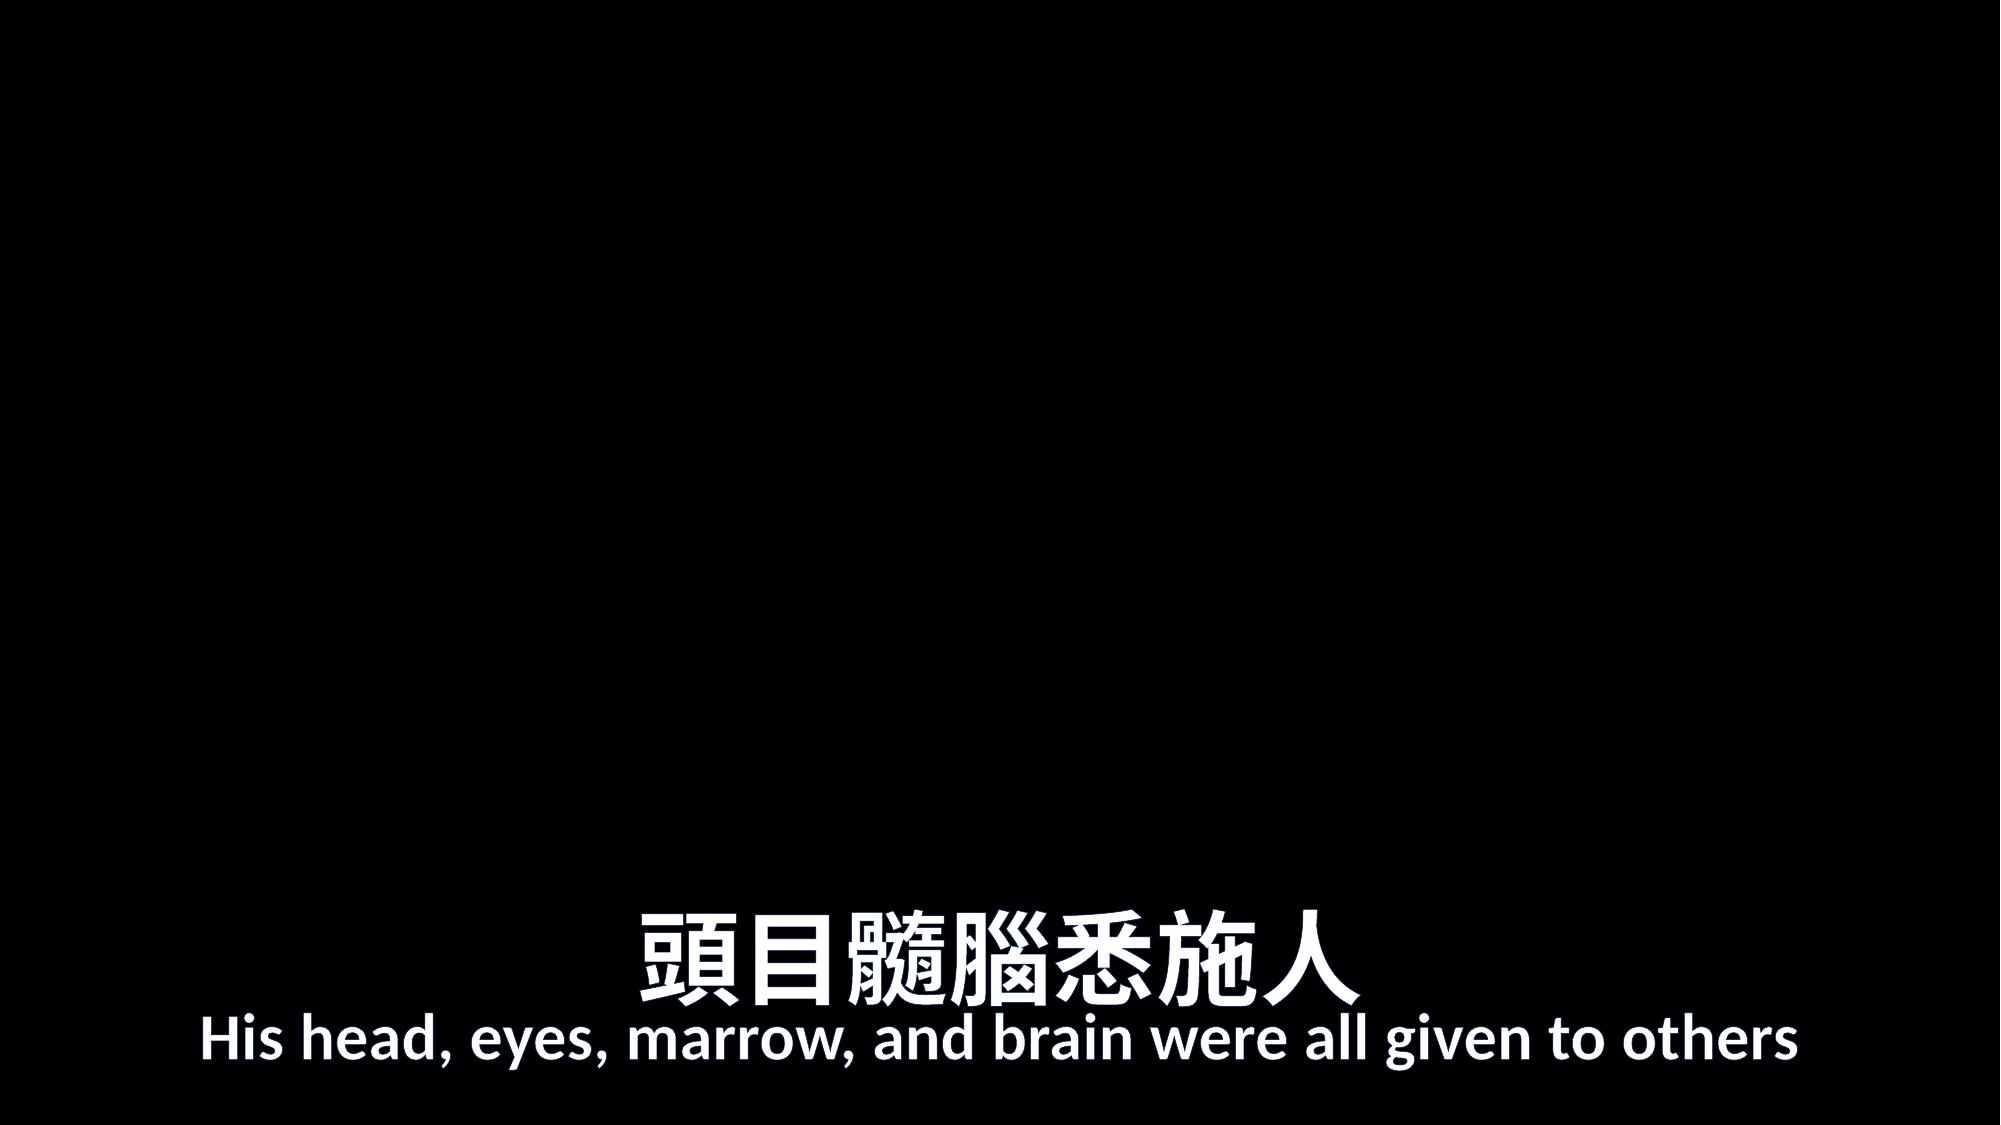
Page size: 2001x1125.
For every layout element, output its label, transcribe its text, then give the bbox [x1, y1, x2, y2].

title 頭目髓腦悉施人 [0, 869, 2000, 996]
subtitle His head, eyes, marrow, and brain were all given to others [0, 996, 2000, 1090]
